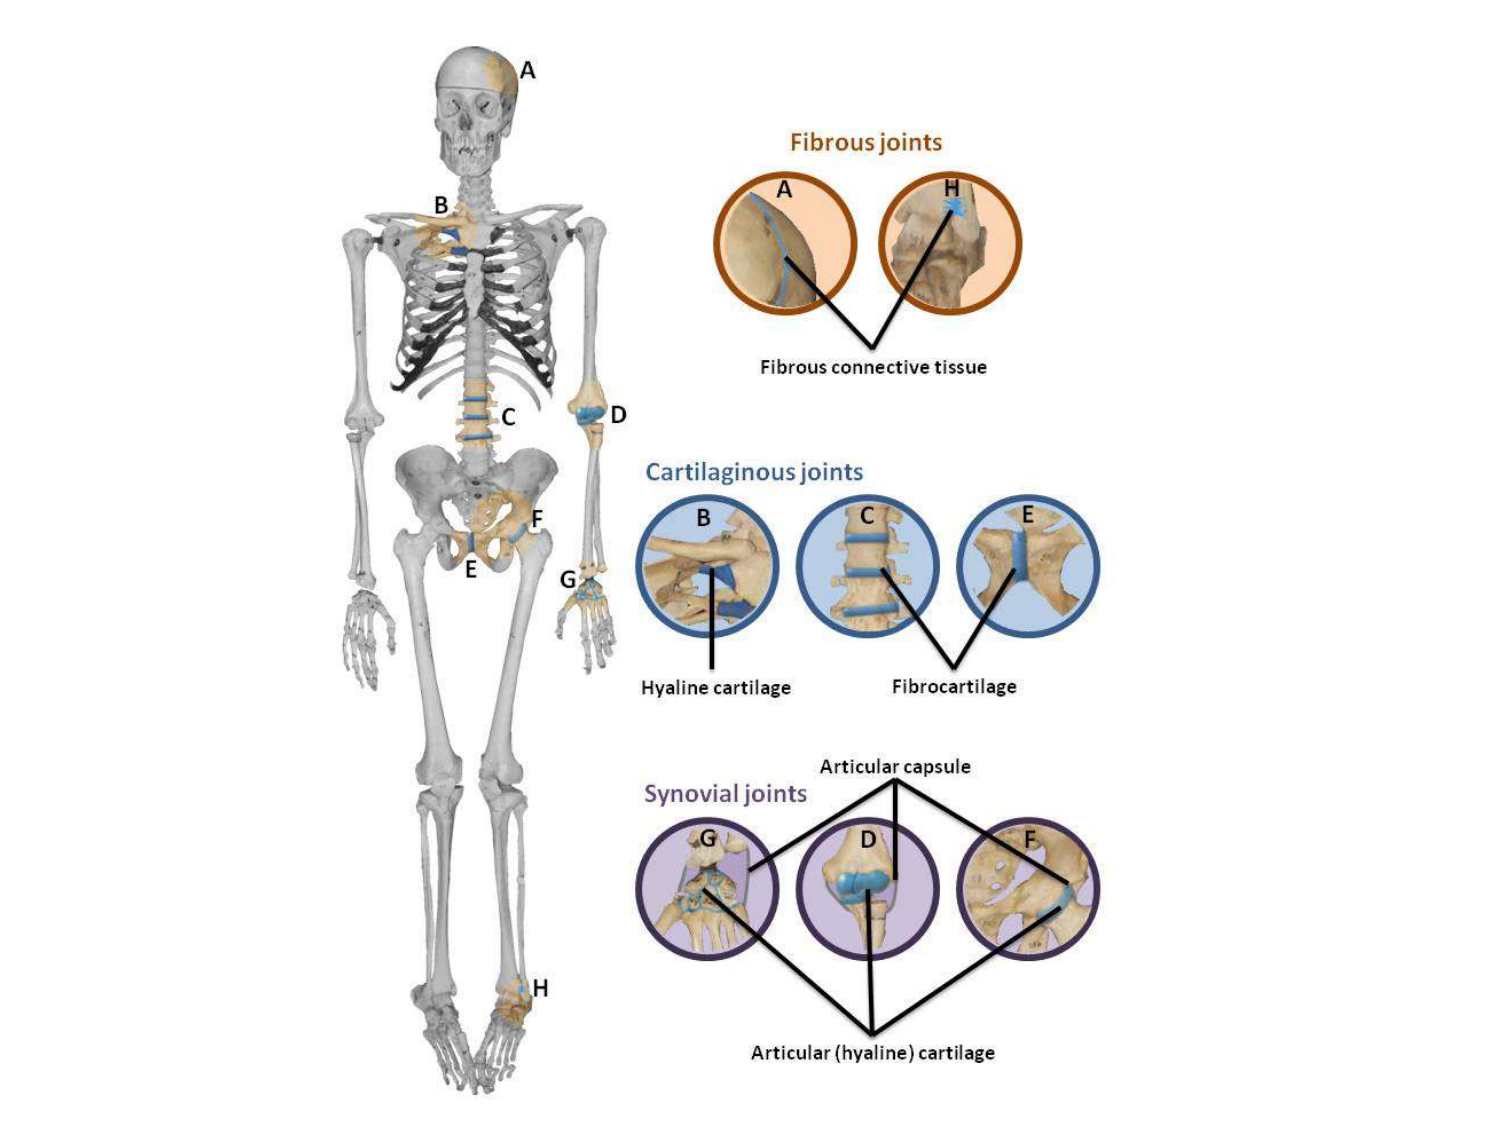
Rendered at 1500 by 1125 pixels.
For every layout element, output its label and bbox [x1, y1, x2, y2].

picture [327, 18, 1152, 1118]
